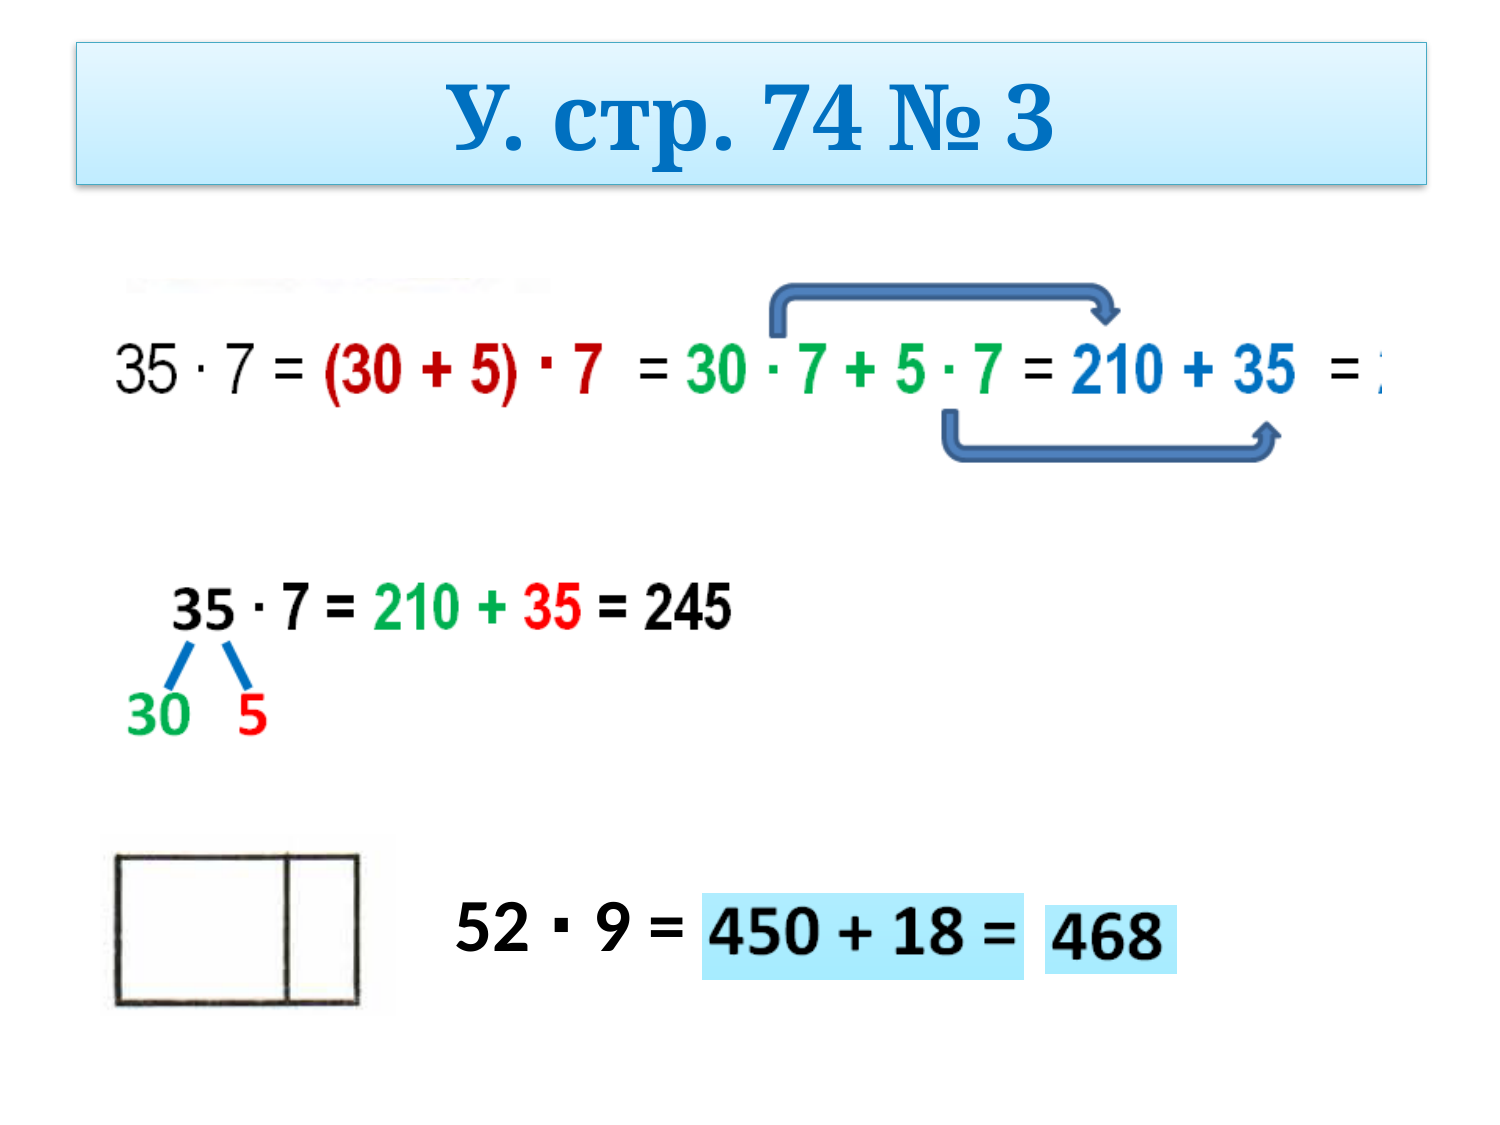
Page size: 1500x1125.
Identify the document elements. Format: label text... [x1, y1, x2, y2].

picture [88, 550, 753, 754]
picture [702, 893, 1024, 980]
picture [100, 833, 396, 1016]
text_box У. стр. 74 № 3 [76, 42, 1427, 185]
picture [100, 278, 1382, 469]
text_box 52 ∙ 9 = [440, 869, 701, 975]
picture [1045, 904, 1177, 974]
